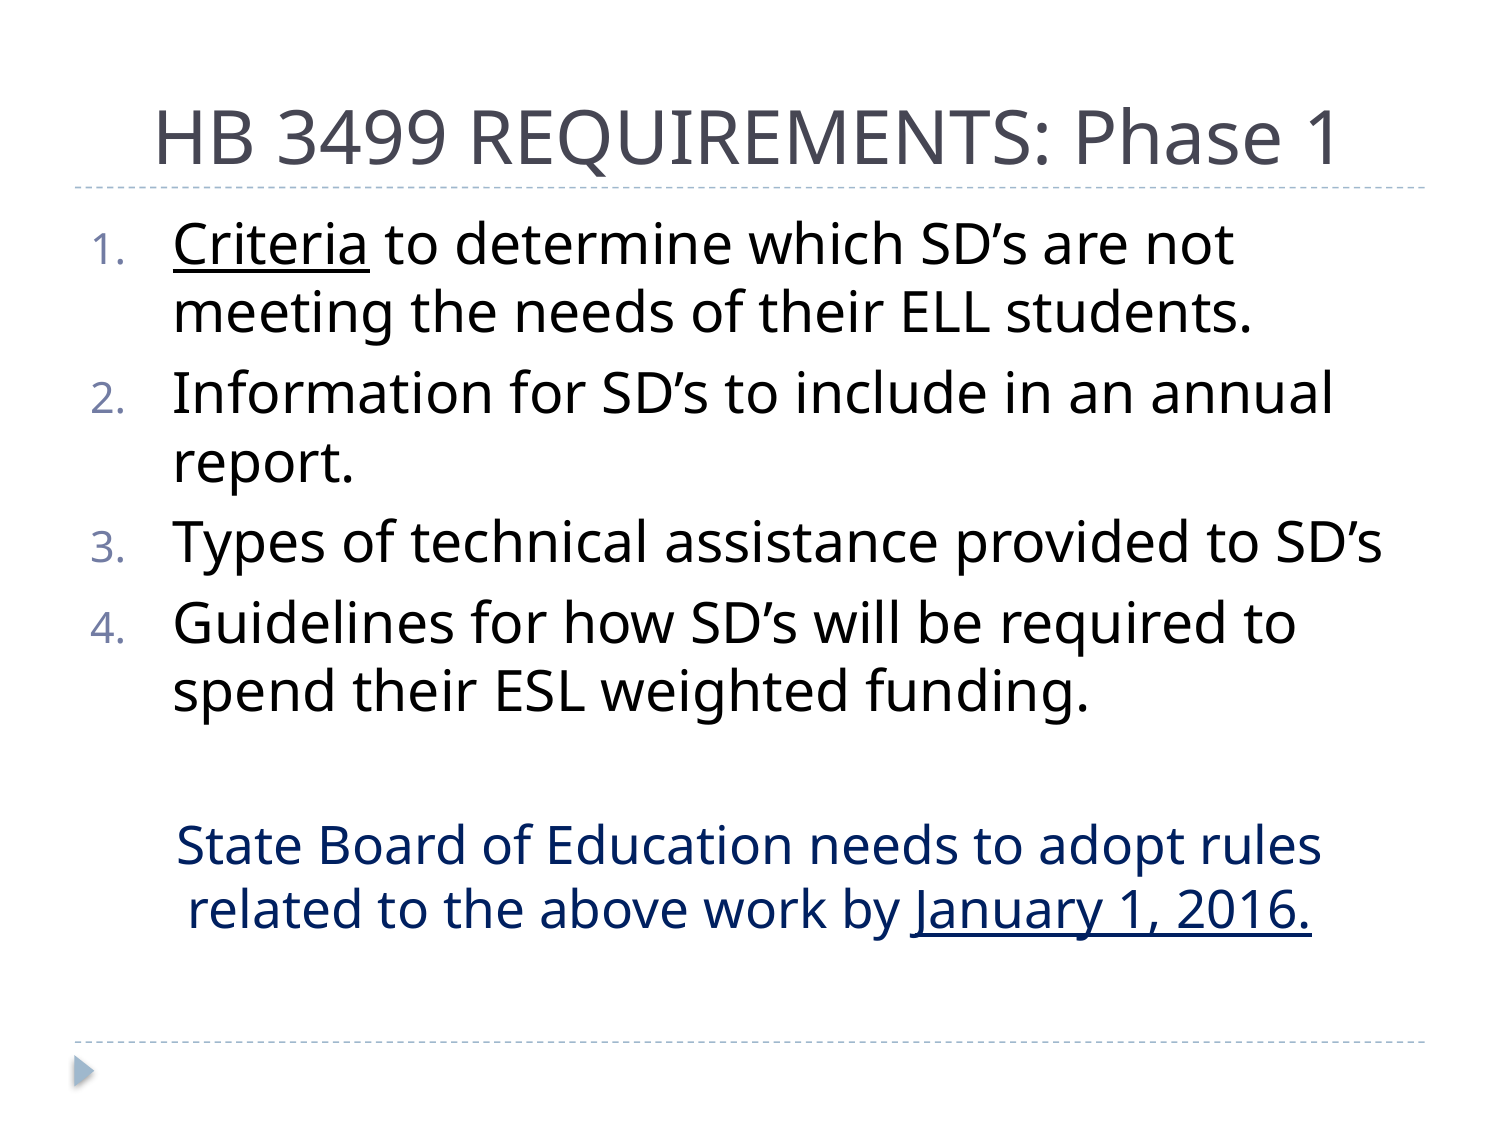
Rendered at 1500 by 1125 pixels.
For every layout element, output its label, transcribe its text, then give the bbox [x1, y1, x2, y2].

list Criteria to determine which SD’s are not meeting the needs of their ELL students. Information for SD’s to include in an annual report. Types of technical assistance provided to SD’s Guidelines for how SD’s will be required to spend their ESL weighted funding. State Board of Education needs to adopt rules related to the above work by January 1, 2016. [75, 200, 1425, 1010]
title HB 3499 REQUIREMENTS: Phase 1 [75, 24, 1425, 188]
